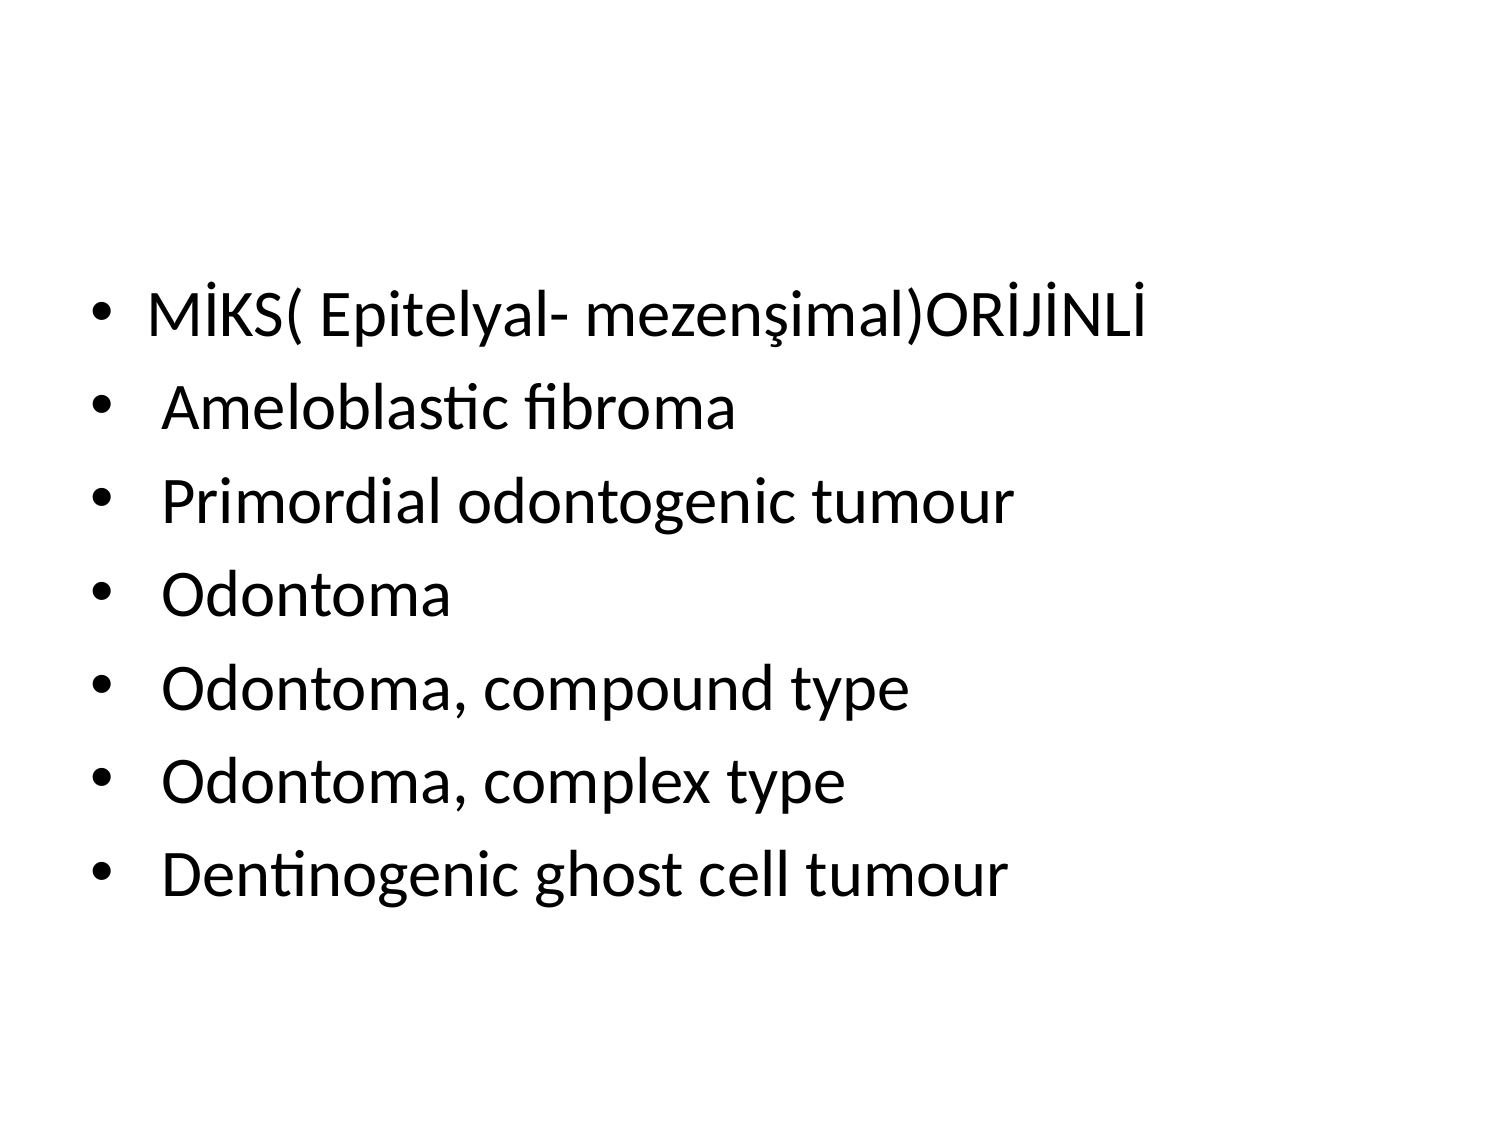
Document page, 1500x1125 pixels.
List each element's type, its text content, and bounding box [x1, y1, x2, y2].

list MİKS( Epitelyal- mezenşimal)ORİJİNLİ Ameloblastic fibroma Primordial odontogenic tumour Odontoma Odontoma, compound type Odontoma, complex type Dentinogenic ghost cell tumour [75, 262, 1425, 1005]
